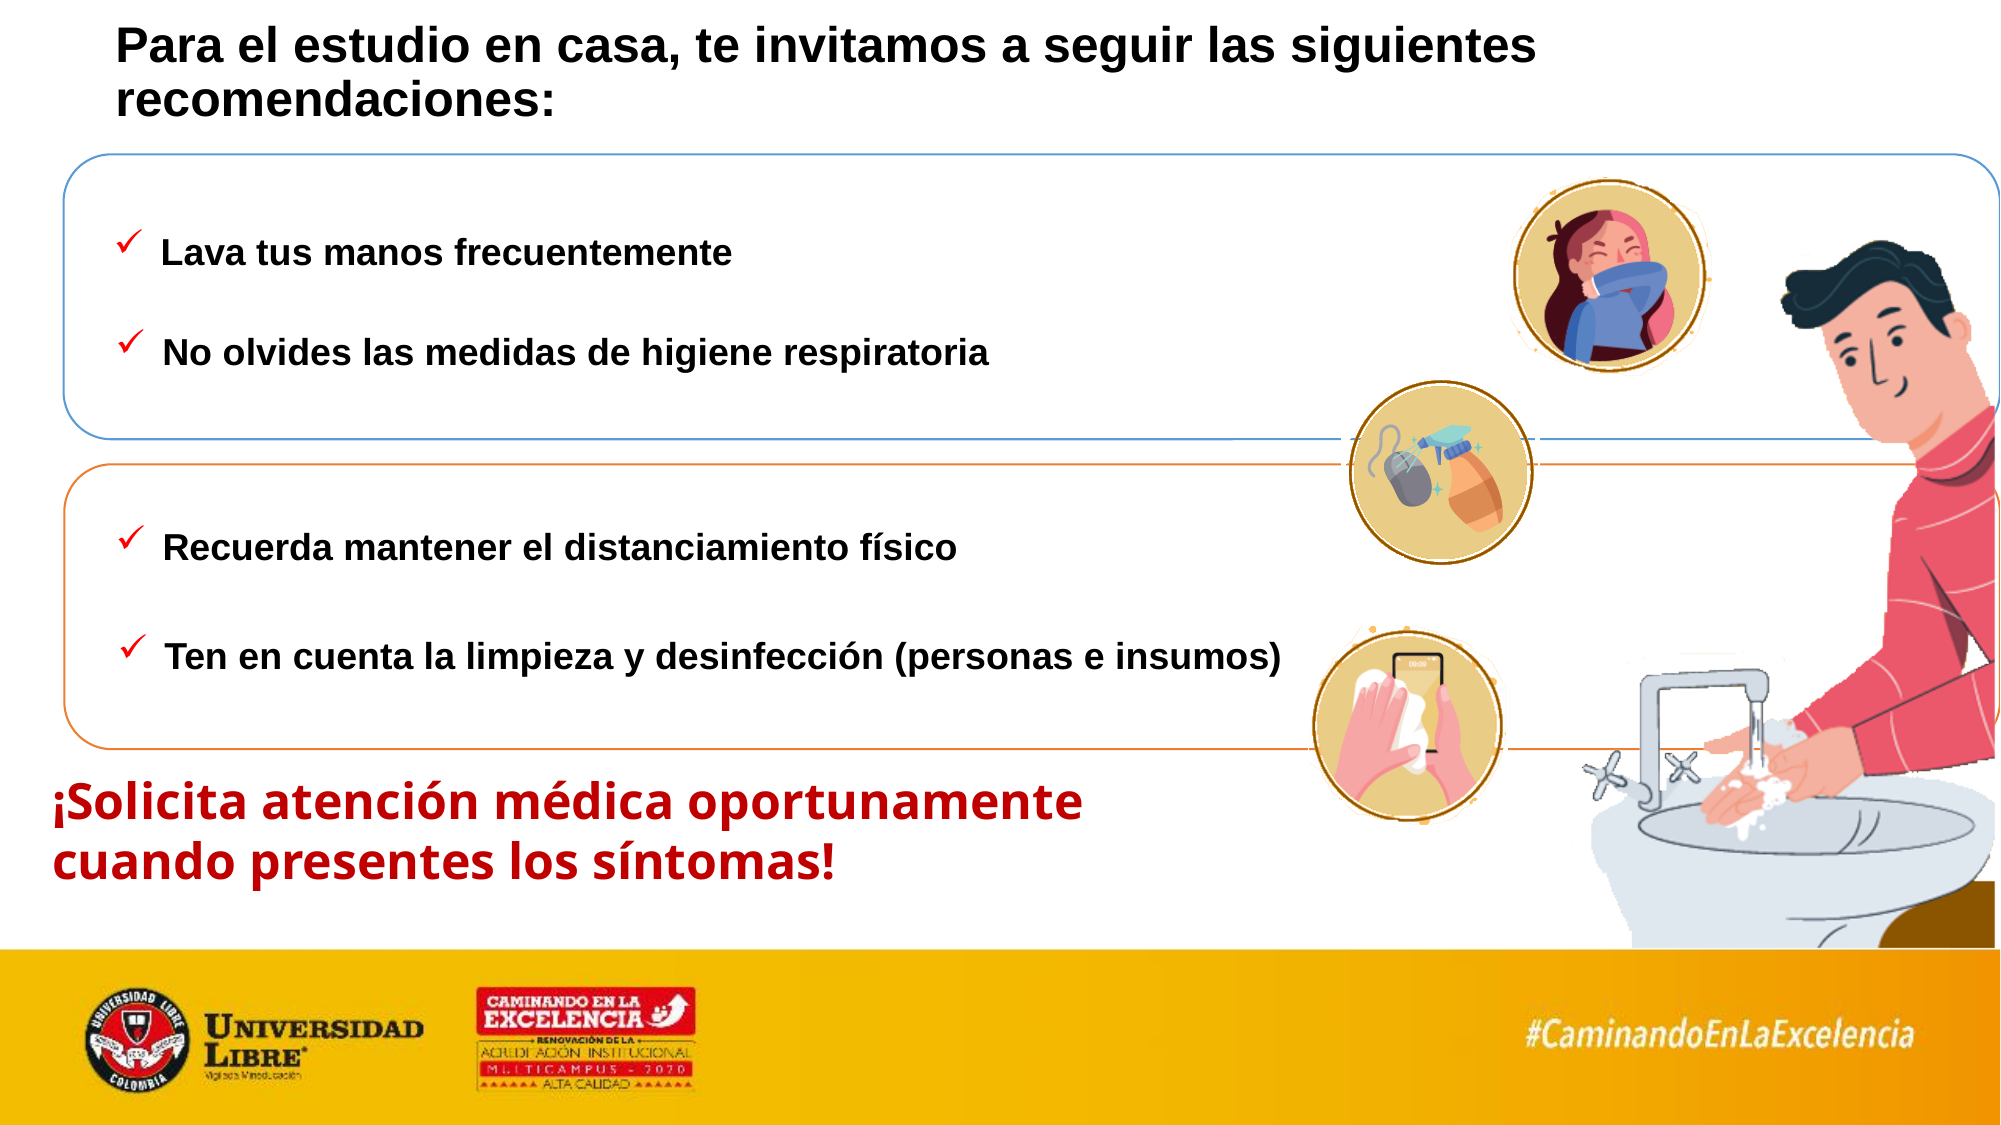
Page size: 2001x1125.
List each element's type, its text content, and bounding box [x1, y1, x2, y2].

picture [0, 0, 2001, 1125]
text_box [63, 463, 1571, 751]
text_box ¡Solicita atención médica oportunamente cuando presentes los síntomas! [37, 761, 1206, 897]
title Para el estudio en casa, te invitamos a seguir las siguientes recomendaciones: [100, 3, 1918, 144]
text_box [62, 153, 2000, 441]
